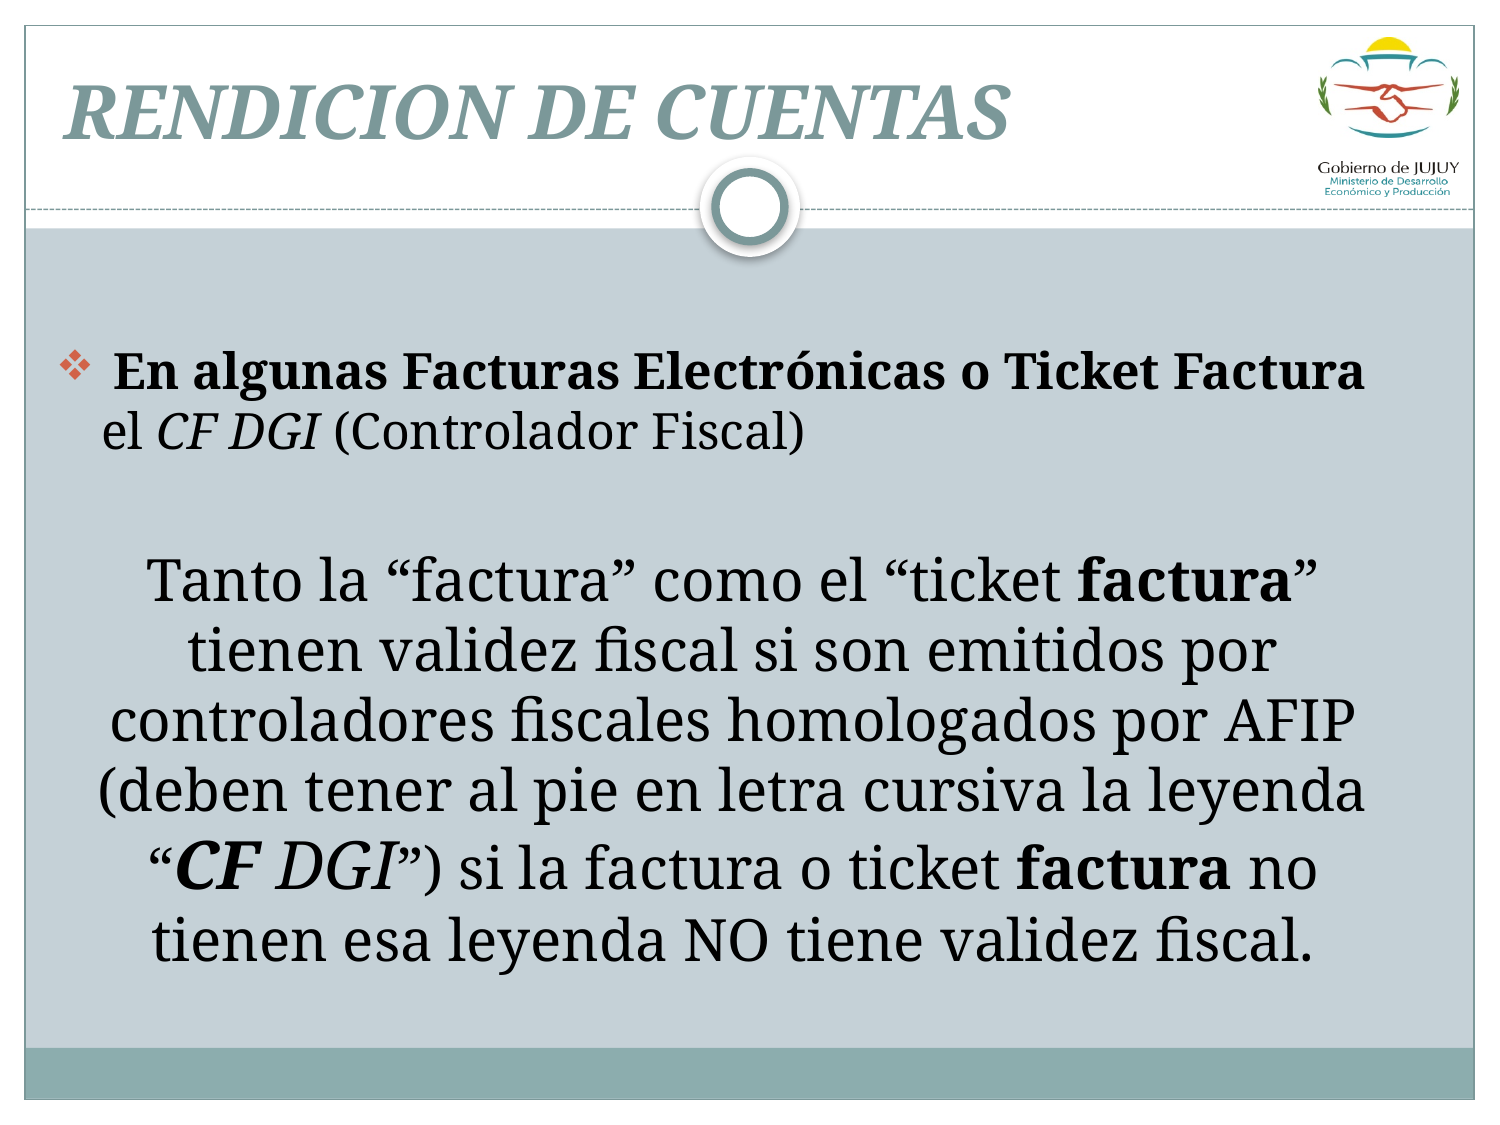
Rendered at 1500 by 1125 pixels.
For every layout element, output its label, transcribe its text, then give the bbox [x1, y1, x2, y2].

title RENDICION DE CUENTAS [49, 37, 1450, 162]
list En algunas Facturas Electrónicas o Ticket Factura el CF DGI (Controlador Fiscal) Tanto la “factura” como el “ticket factura” tienen validez fiscal si son emitidos por controladores fiscales homologados por AFIP (deben tener al pie en letra cursiva la leyenda “CF DGI”) si la factura o ticket factura no tienen esa leyenda NO tiene validez fiscal. [41, 262, 1425, 1047]
picture [1317, 37, 1459, 138]
picture [1317, 160, 1459, 197]
